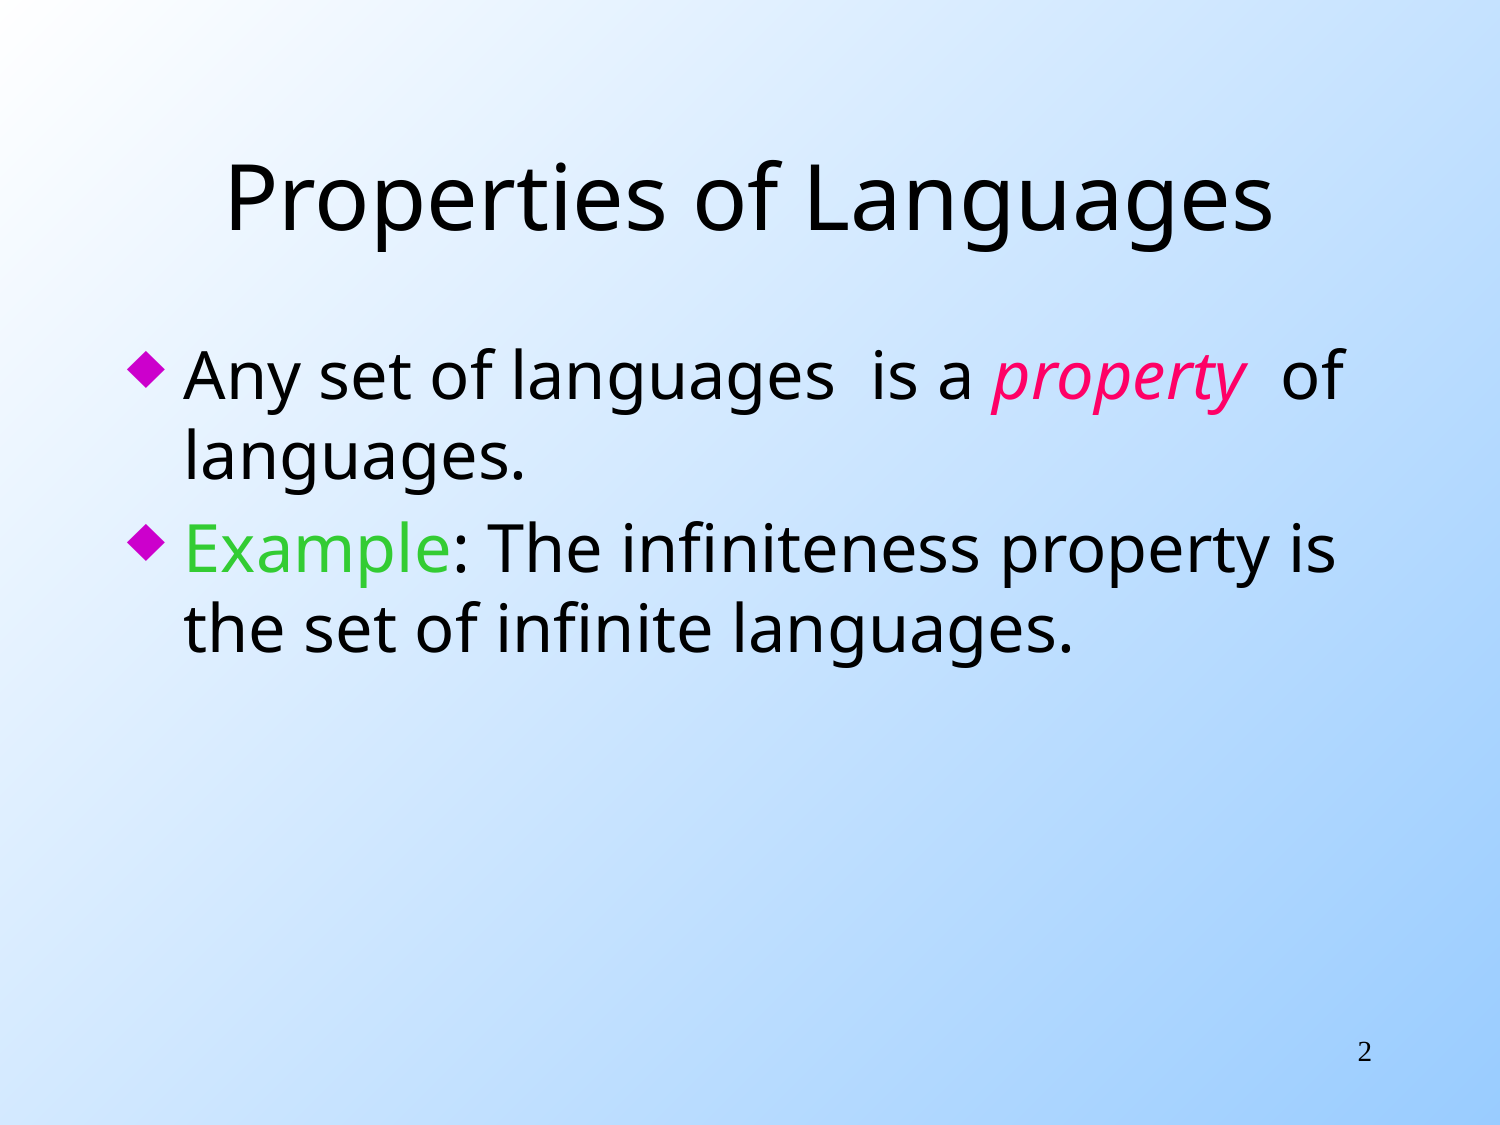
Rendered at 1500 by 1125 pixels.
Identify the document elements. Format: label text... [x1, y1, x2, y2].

title Properties of Languages [112, 99, 1388, 288]
slide_number 2 [1074, 1025, 1388, 1100]
list Any set of languages is a property of languages. Example: The infiniteness property is the set of infinite languages. [112, 324, 1413, 1000]
